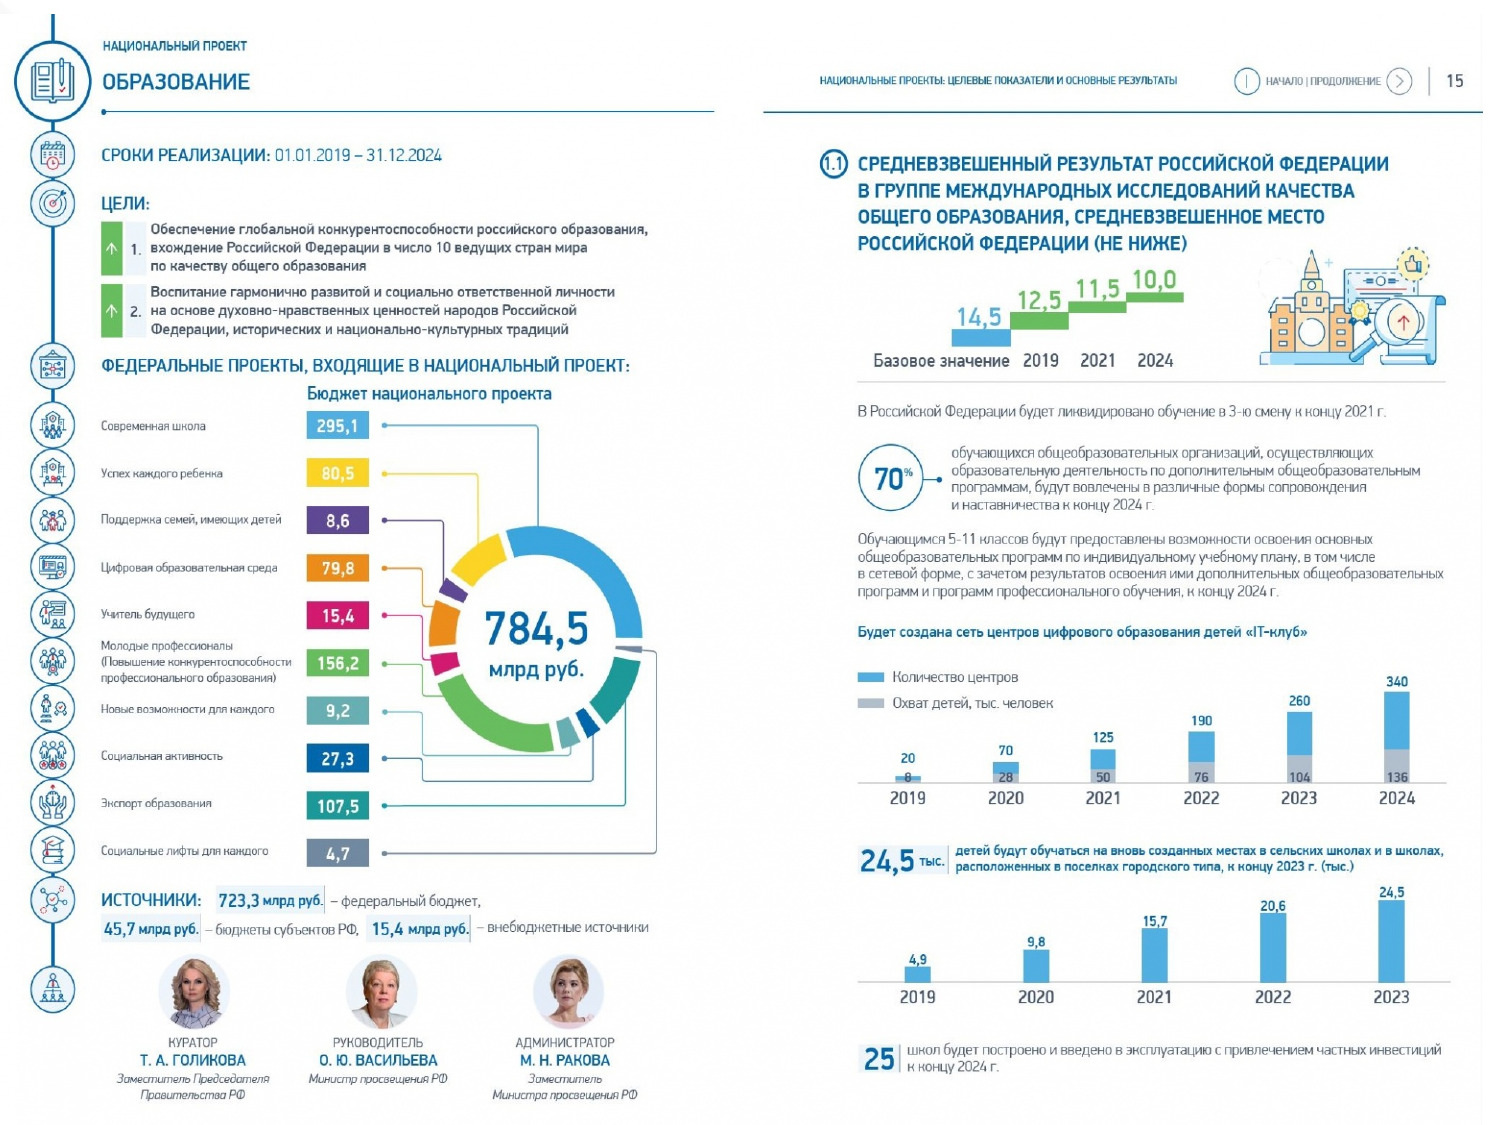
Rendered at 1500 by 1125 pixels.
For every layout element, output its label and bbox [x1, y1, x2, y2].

list [0, 14, 1483, 1125]
